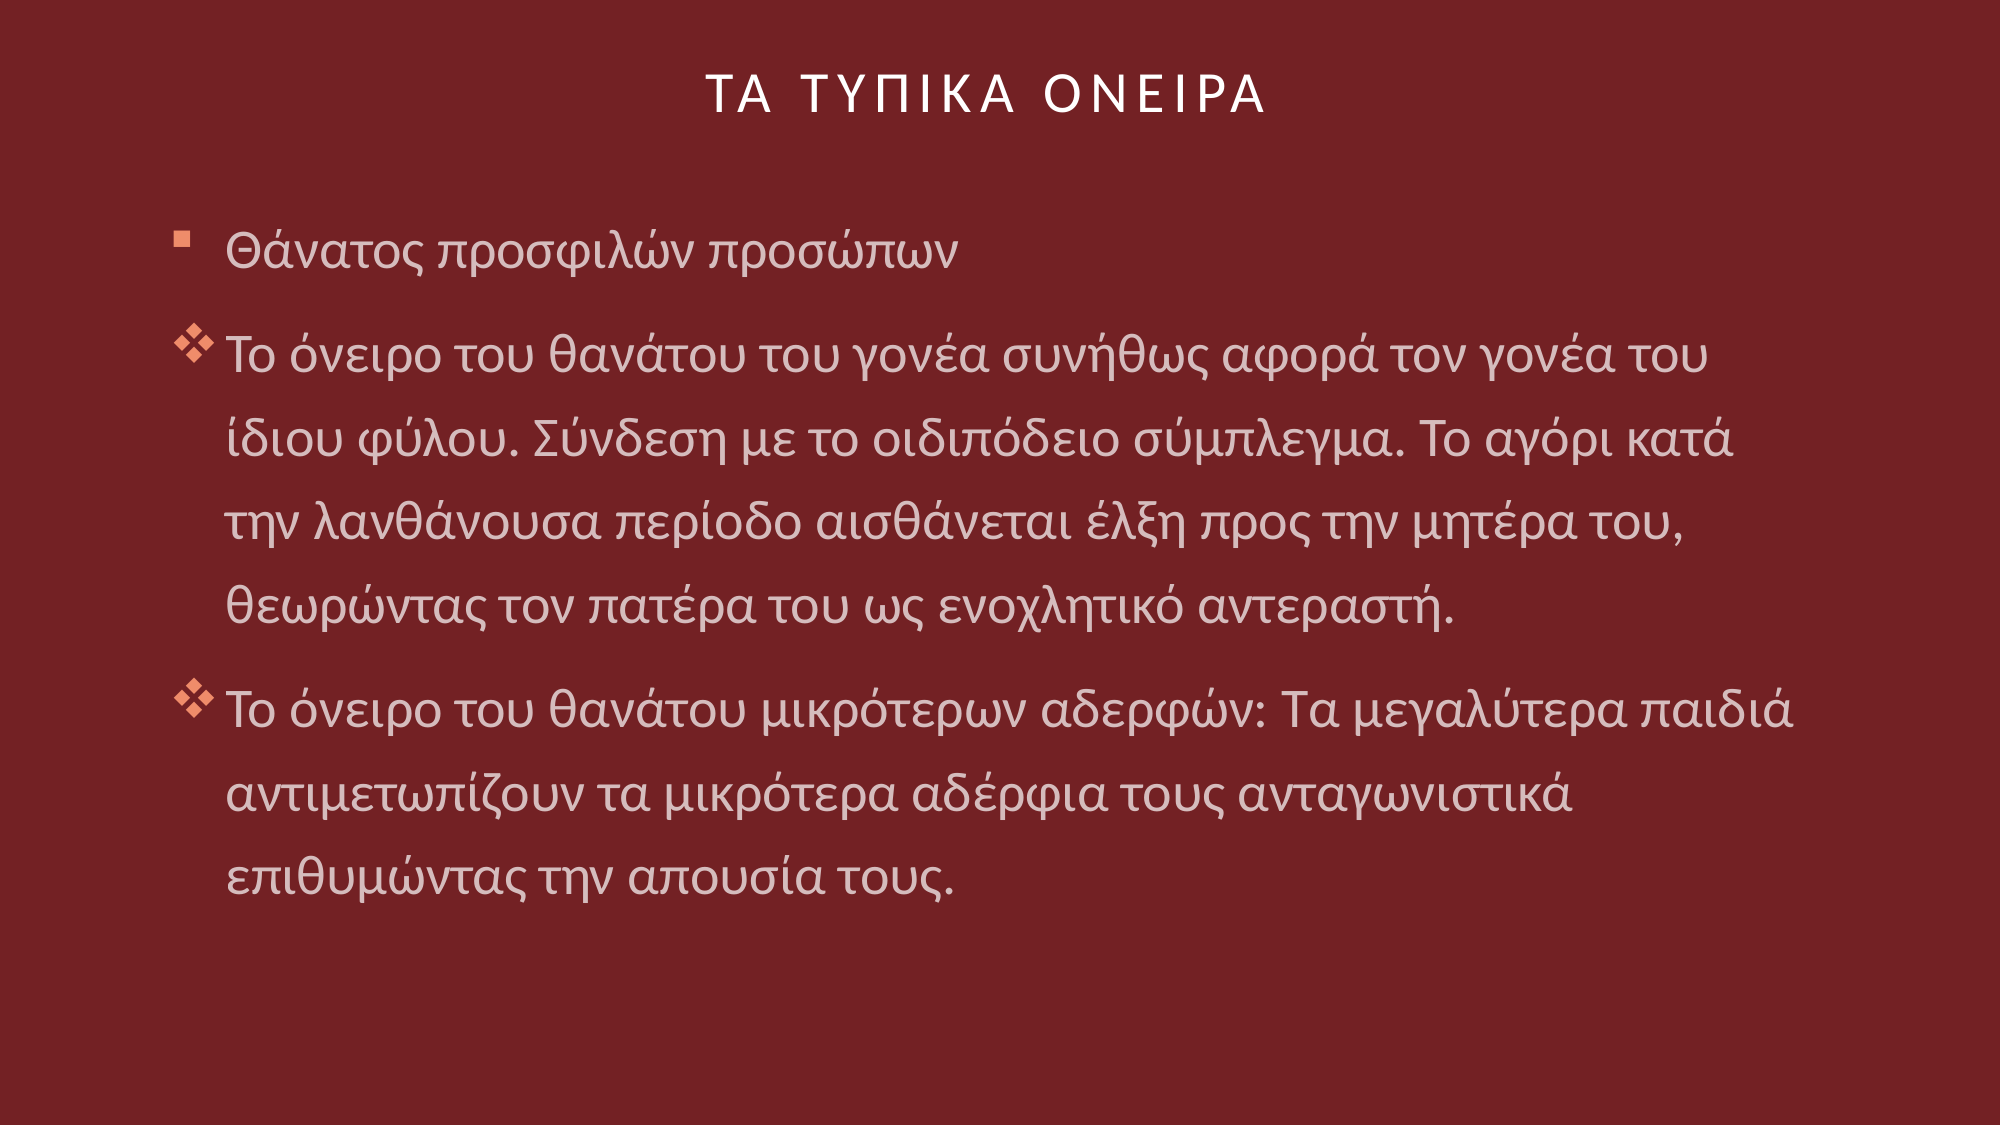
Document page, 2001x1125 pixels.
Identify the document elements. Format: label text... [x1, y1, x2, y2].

list Θάνατος προσφιλών προσώπων Το όνειρο του θανάτου του γονέα συνήθως αφορά τον γονέα του ίδιου φύλου. Σύνδεση με το οιδιπόδειο σύμπλεγμα. Το αγόρι κατά την λανθάνουσα περίοδο αισθάνεται έλξη προς την μητέρα του, θεωρώντας τον πατέρα του ως ενοχλητικό αντεραστή. Το όνειρο του θανάτου μικρότερων αδερφών: Τα μεγαλύτερα παιδιά αντιμετωπίζουν τα μικρότερα αδέρφια τους ανταγωνιστικά επιθυμώντας την απουσία τους. [169, 196, 1814, 913]
title Τα τυπικα ονειρα [162, 53, 1808, 162]
